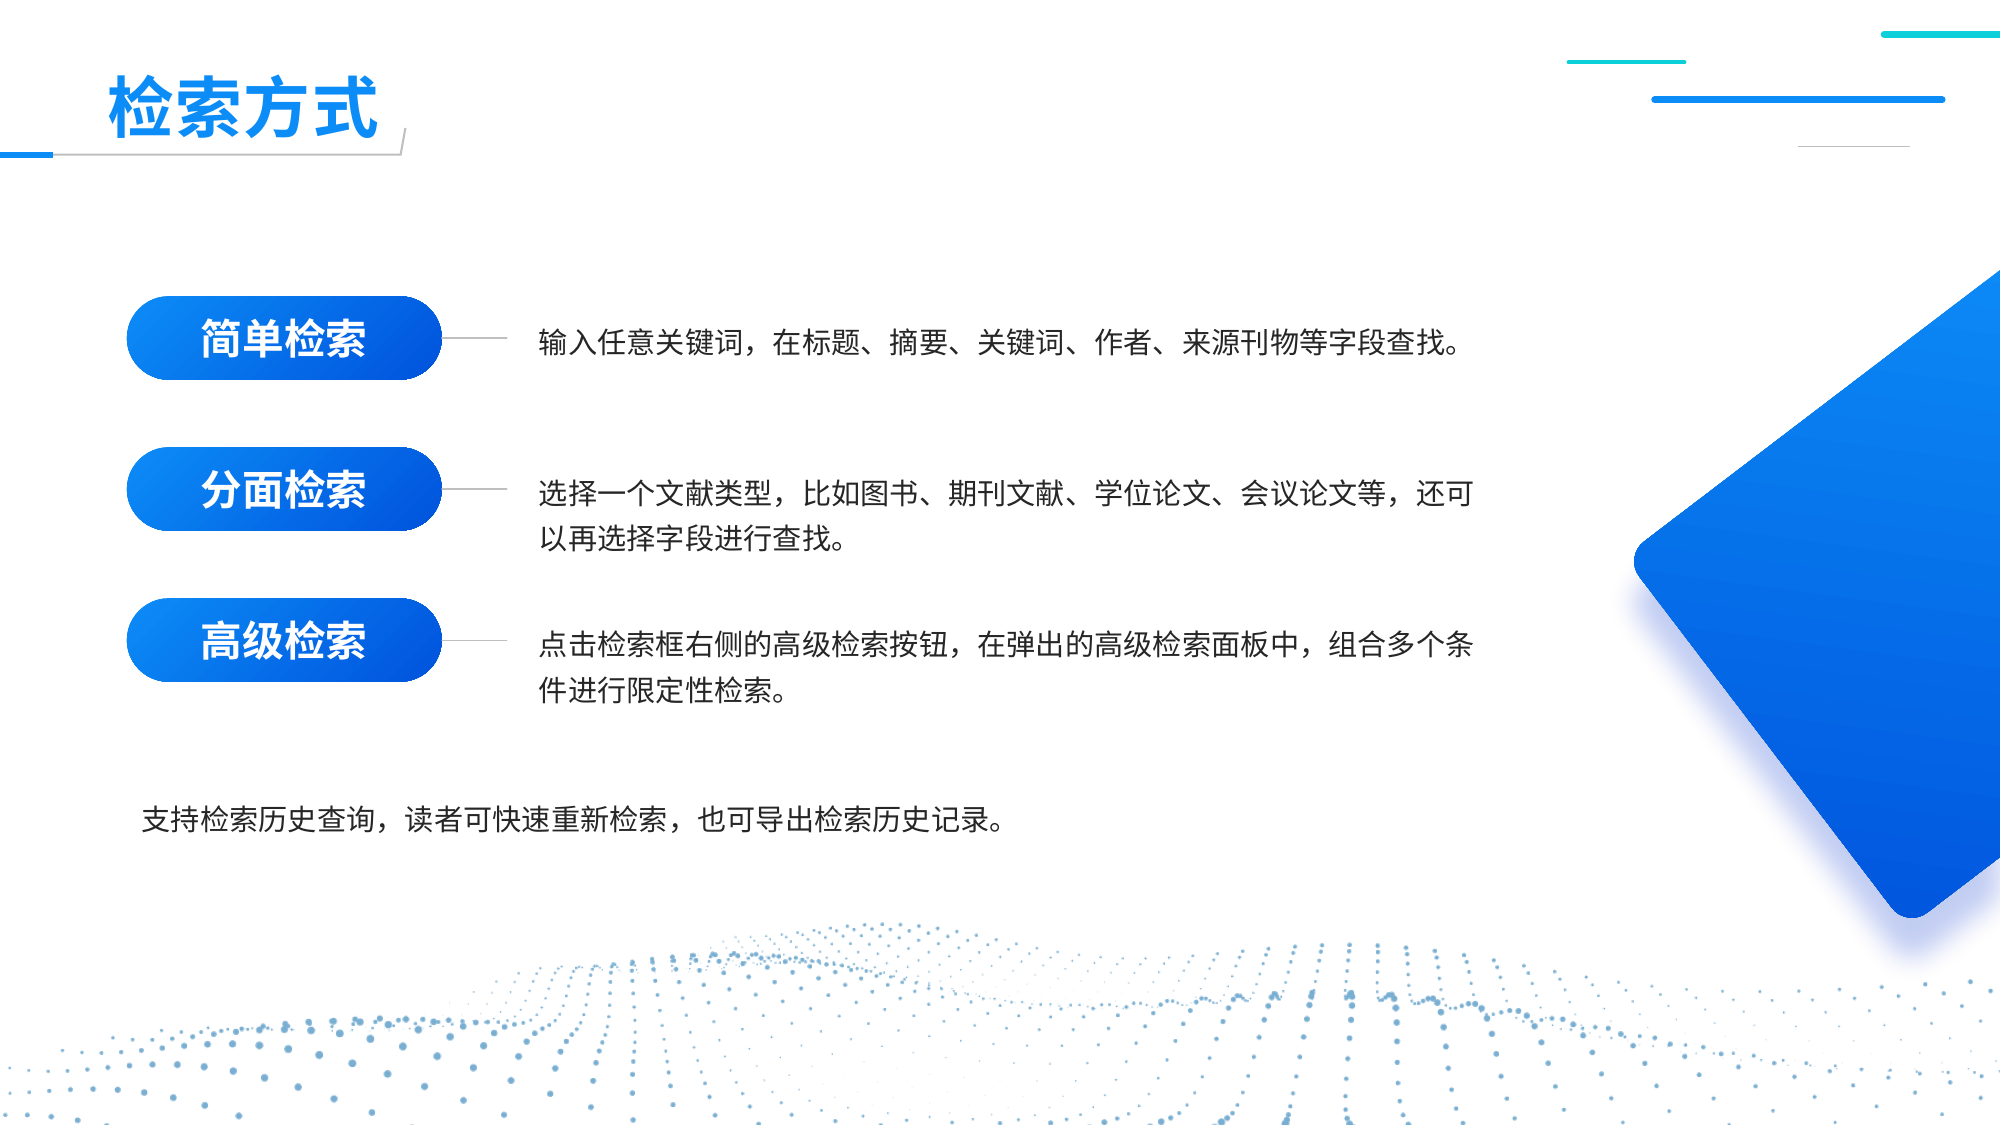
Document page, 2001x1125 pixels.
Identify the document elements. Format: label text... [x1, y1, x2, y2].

text_box 分面检索 [185, 456, 383, 521]
text_box 选择一个文献类型，比如图书、期刊文献、学位论文、会议论文等，还可以再选择字段进行查找。 [524, 457, 1493, 564]
text_box 支持检索历史查询，读者可快速重新检索，也可导出检索历史记录。 [126, 786, 1402, 844]
text_box 检索方式 [92, 42, 394, 154]
text_box [125, 446, 443, 532]
text_box [125, 295, 443, 381]
text_box [1633, 268, 2000, 887]
text_box [125, 597, 443, 683]
text_box 高级检索 [185, 607, 383, 672]
text_box 输入任意关键词，在标题、摘要、关键词、作者、来源刊物等字段查找。 [524, 306, 1493, 367]
text_box [33, 127, 407, 156]
text_box 简单检索 [185, 305, 383, 370]
picture [0, 887, 2000, 1125]
text_box 点击检索框右侧的高级检索按钮，在弹出的高级检索面板中，组合多个条件进行限定性检索。 [524, 608, 1493, 715]
